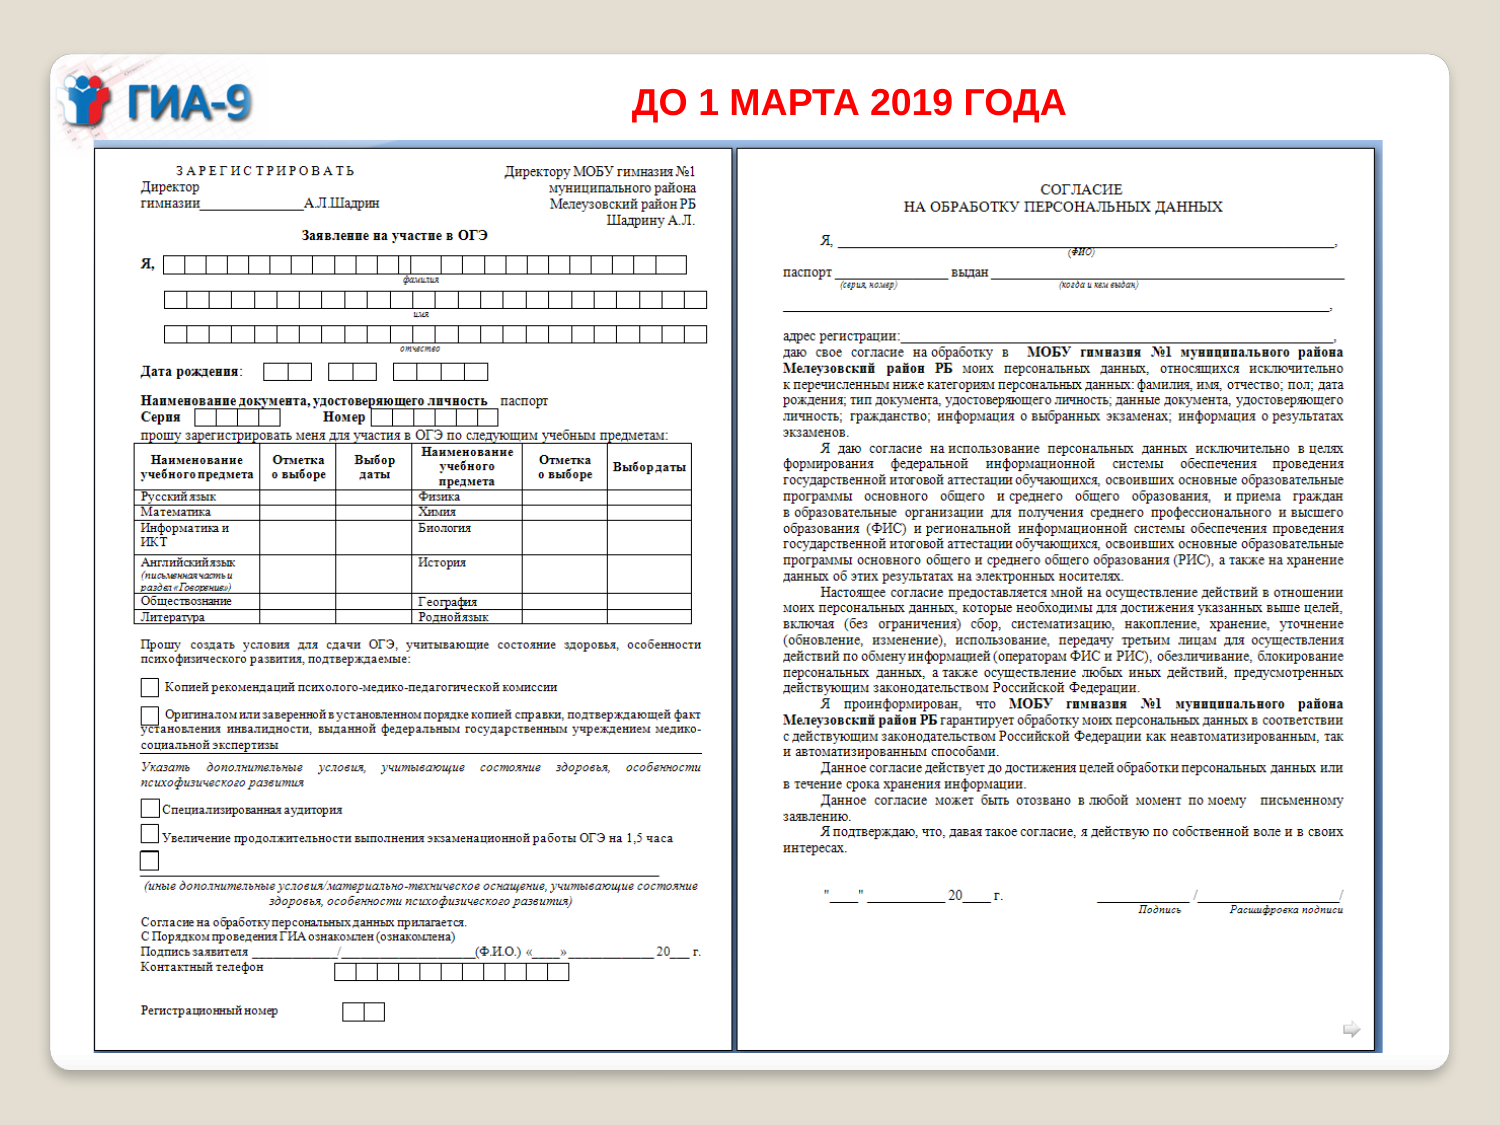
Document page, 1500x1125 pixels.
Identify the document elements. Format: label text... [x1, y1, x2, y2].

picture [76, 76, 241, 129]
picture [93, 140, 1383, 1053]
text_box ДО 1 МАРТА 2019 ГОДА [316, 70, 1383, 130]
